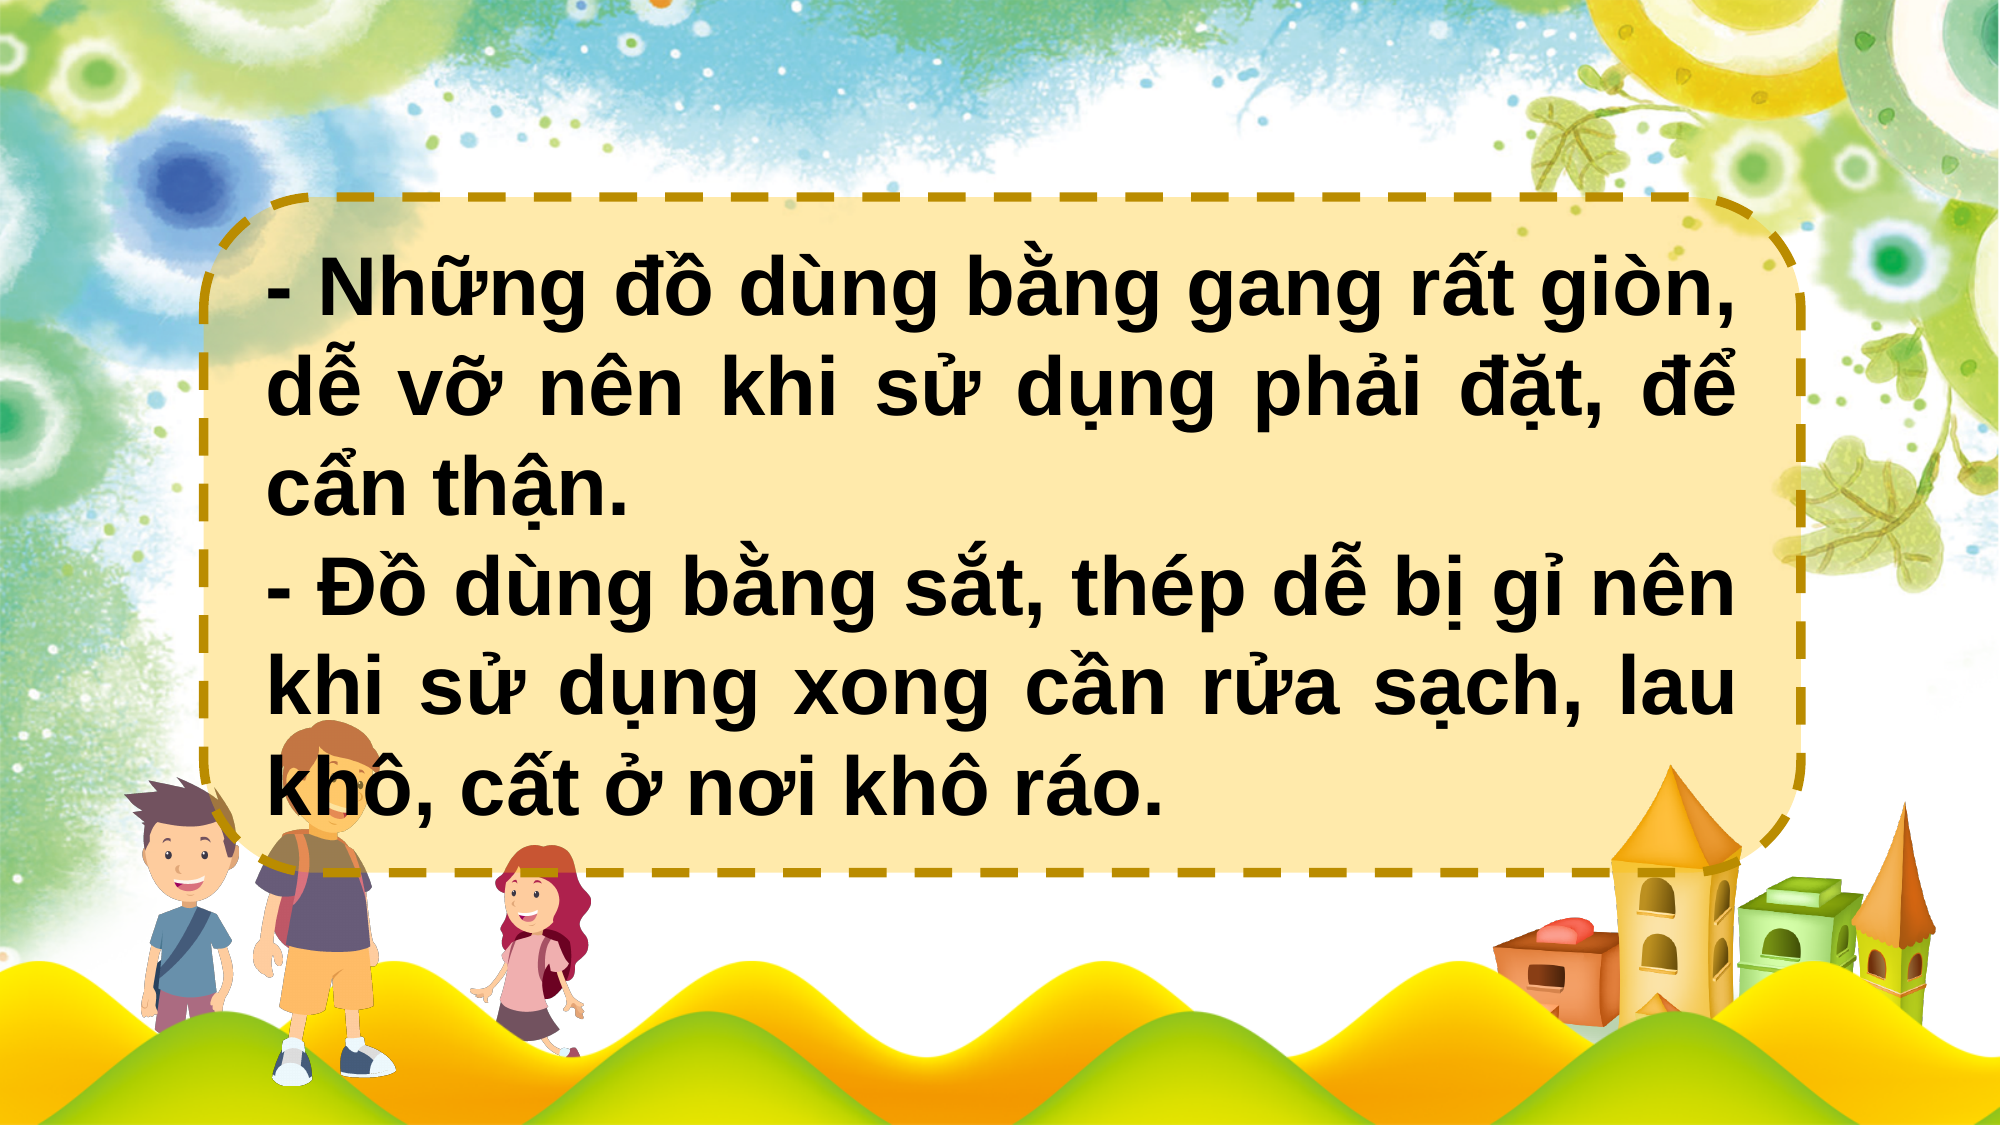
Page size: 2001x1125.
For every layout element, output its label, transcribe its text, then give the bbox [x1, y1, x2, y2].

text_box - Những đồ dùng bằng gang rất giòn, dễ vỡ nên khi sử dụng phải đặt, để cẩn thận. - Đồ dùng bằng sắt, thép dễ bị gỉ nên khi sử dụng xong cần rửa sạch, lau khô, cất ở nơi khô ráo. [250, 224, 1754, 840]
picture [0, 0, 2000, 1125]
text_box [203, 197, 1801, 873]
